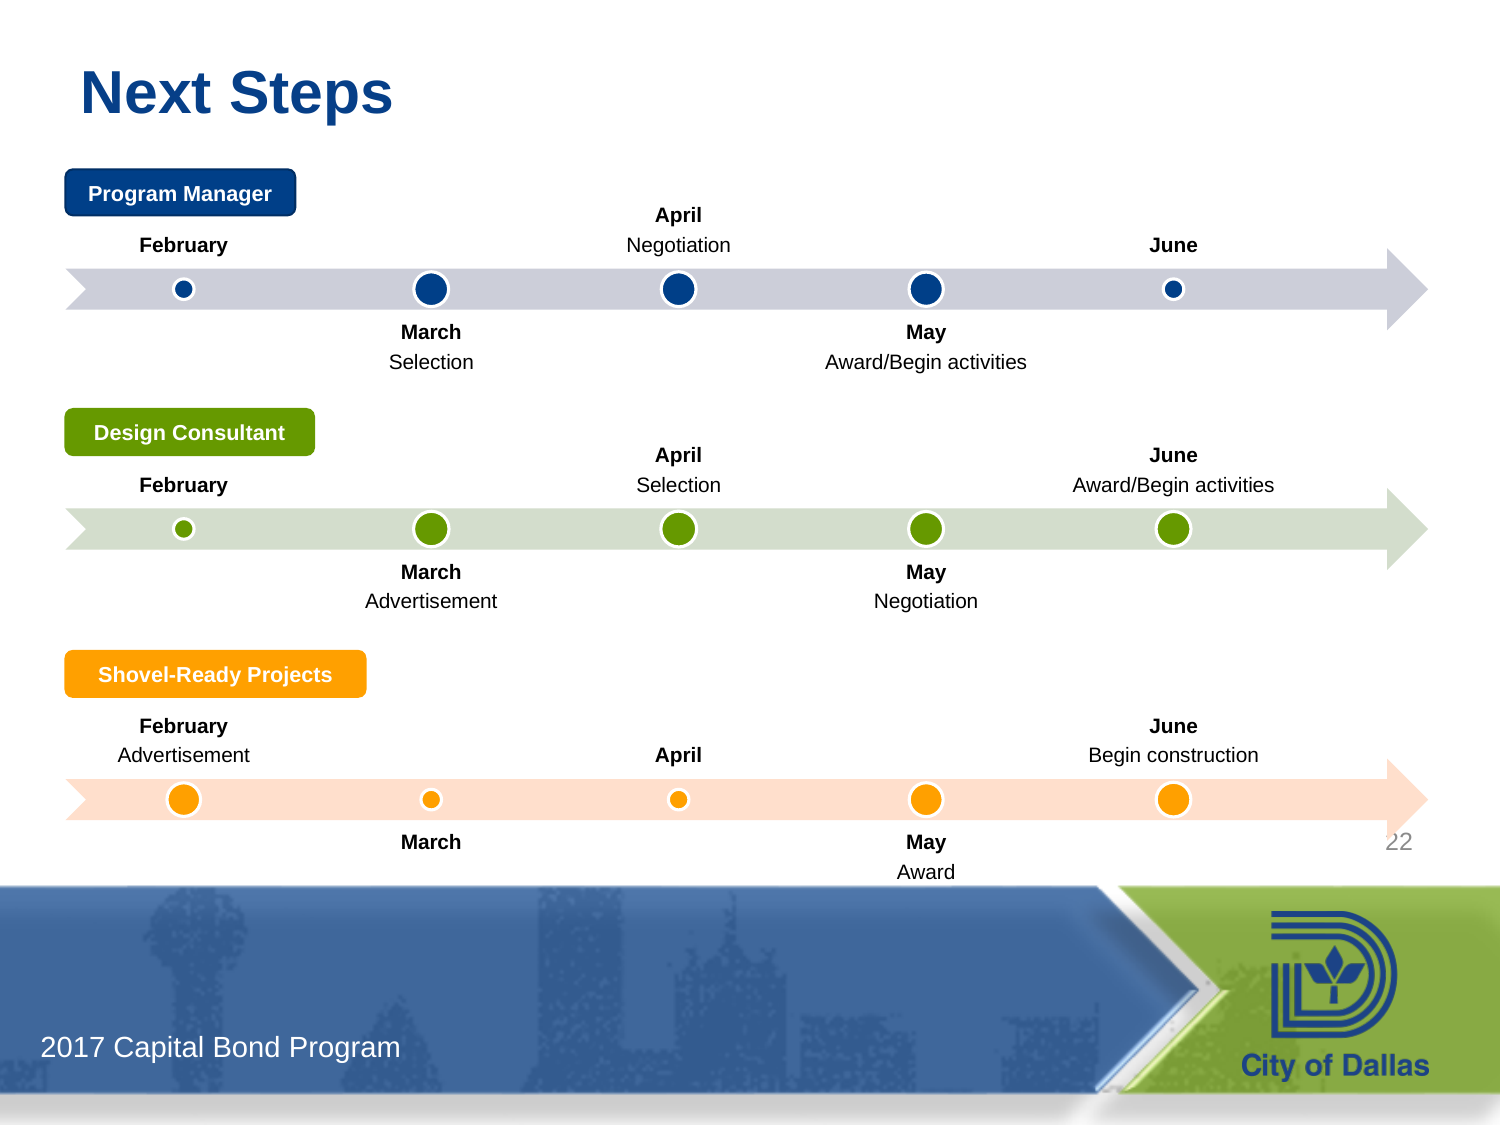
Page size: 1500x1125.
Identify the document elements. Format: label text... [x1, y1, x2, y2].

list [65, 186, 1429, 392]
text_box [65, 426, 1429, 632]
title Next Steps [65, 44, 1360, 133]
list 2017 Capital Bond Program [25, 1021, 1140, 1081]
text_box Program Manager [64, 168, 297, 211]
picture [0, 870, 1500, 1125]
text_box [65, 696, 1429, 903]
text_box Shovel-Ready Projects [64, 649, 367, 696]
text_box Design Consultant [64, 407, 316, 450]
